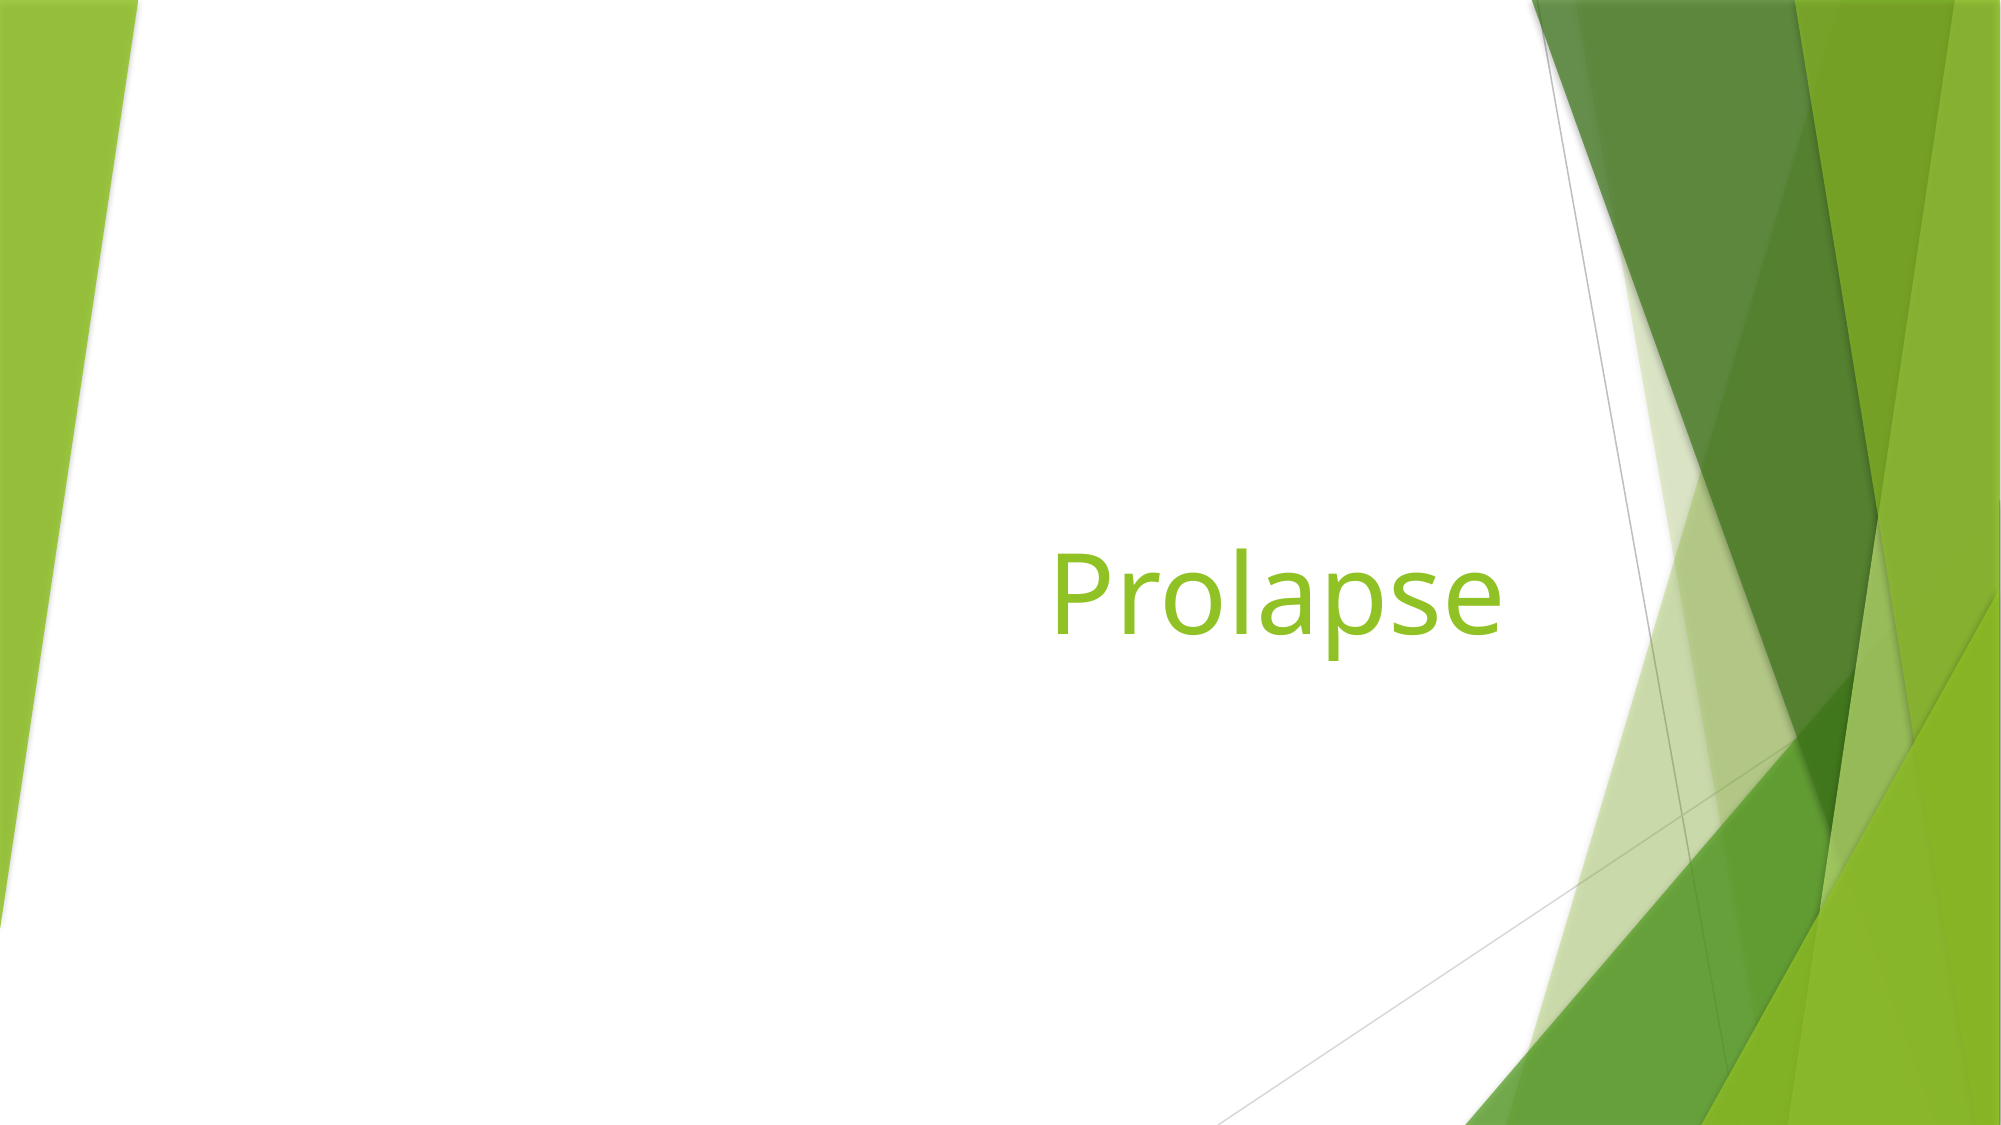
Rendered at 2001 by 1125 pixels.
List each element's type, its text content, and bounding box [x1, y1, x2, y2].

title Prolapse [247, 394, 1522, 665]
